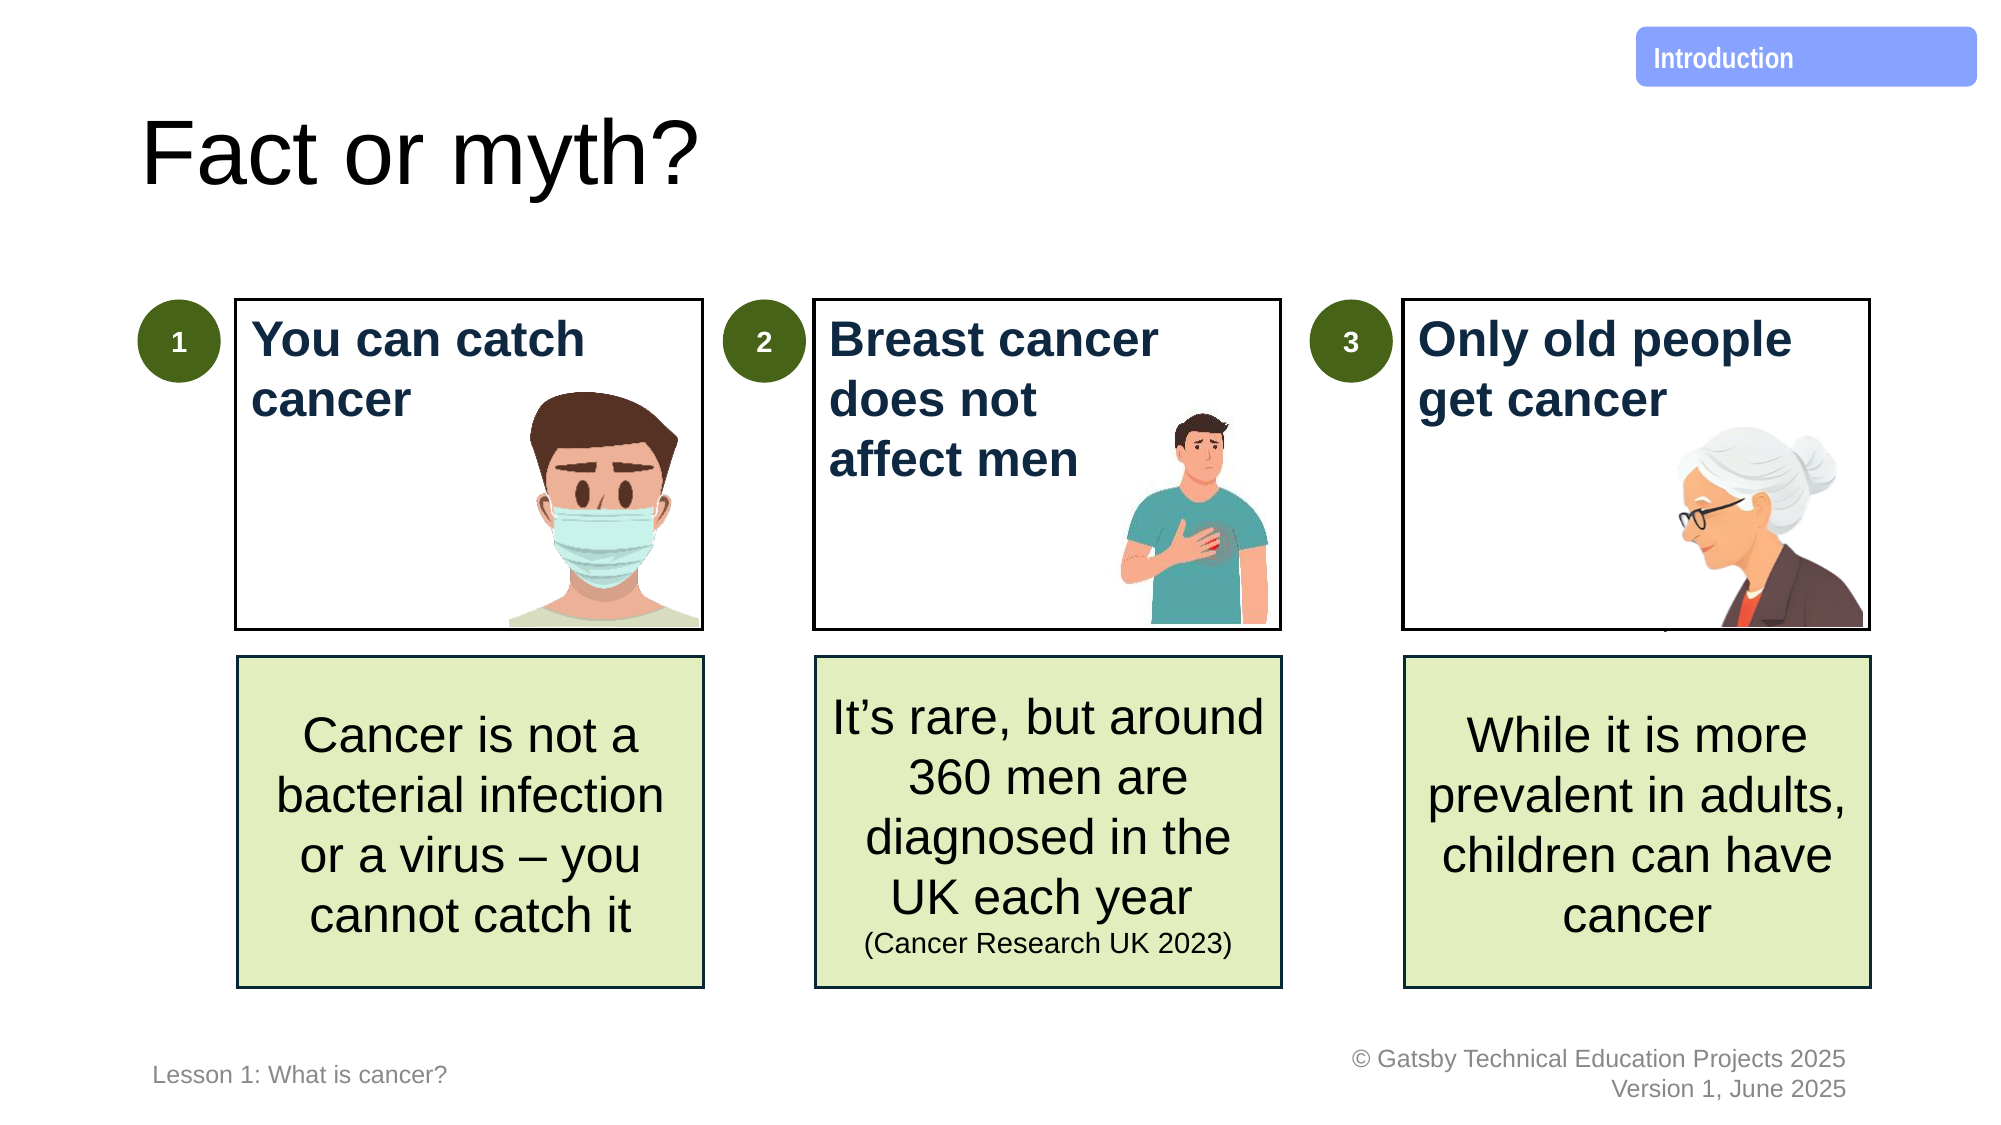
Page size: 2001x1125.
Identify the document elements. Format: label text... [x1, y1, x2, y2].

text_box While it is more prevalent in adults, children can have cancer [1404, 656, 1871, 988]
text_box Introduction [1636, 26, 1978, 87]
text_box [235, 299, 703, 631]
text_box 2 [722, 299, 806, 383]
text_box 1 [137, 299, 221, 383]
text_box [813, 299, 1281, 631]
text_box 3 [1309, 299, 1393, 383]
list Lesson 1: What is cancer? [137, 1042, 829, 1103]
text_box Cancer is not a bacterial infection or a virus – you cannot catch it [237, 656, 704, 988]
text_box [1402, 299, 1870, 631]
title Fact or myth? [125, 45, 1219, 264]
text_box It’s rare, but around 360 men are diagnosed in the UK each year (Cancer Research UK 2023) [815, 656, 1282, 988]
